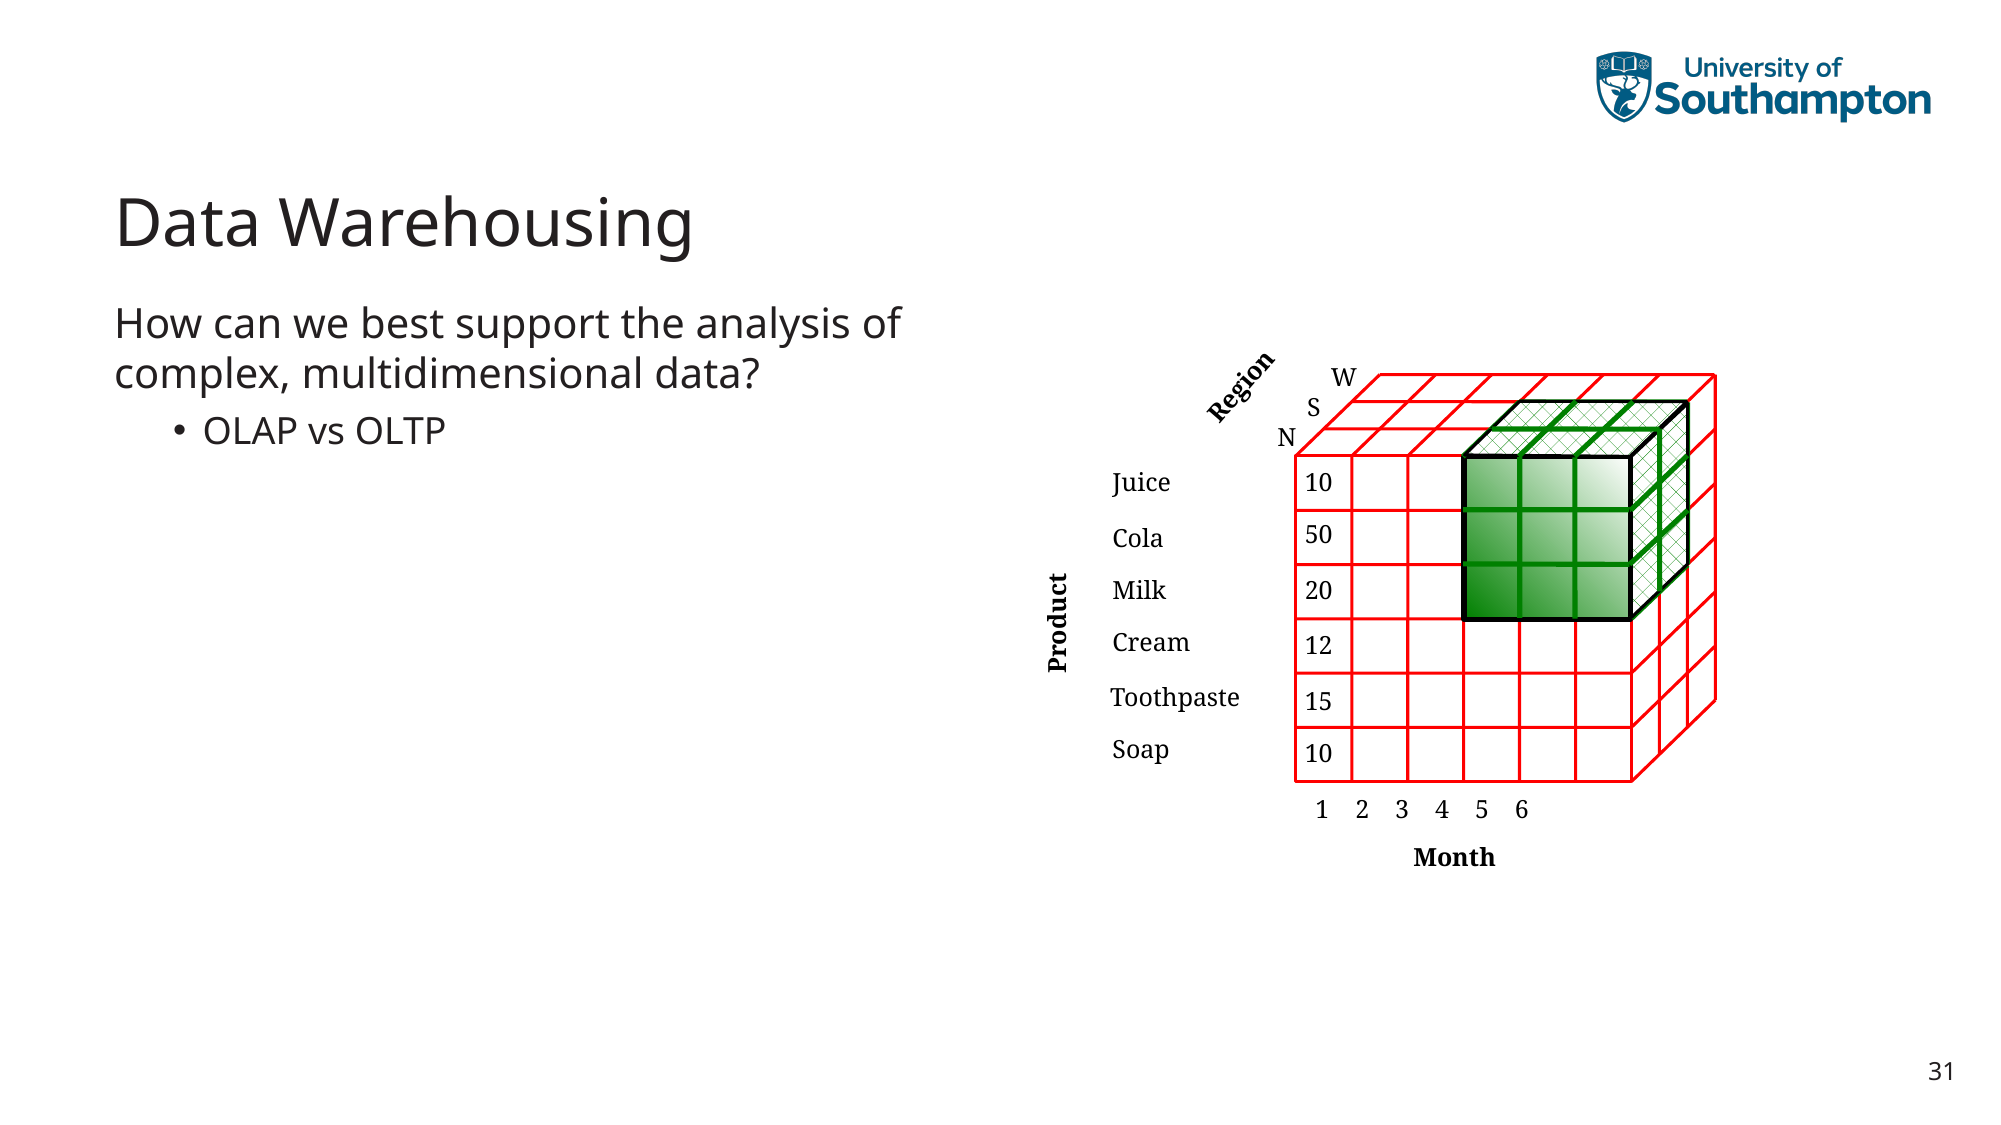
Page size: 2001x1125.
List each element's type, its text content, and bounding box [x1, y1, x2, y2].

text_box 10 [1304, 466, 1343, 502]
text_box 50 [1304, 518, 1343, 554]
text_box [1295, 511, 1351, 564]
text_box [1295, 455, 1351, 510]
text_box [1408, 455, 1463, 510]
text_box [1295, 728, 1351, 782]
picture [1730, 97, 1736, 113]
text_box Juice [1112, 466, 1227, 502]
picture [1890, 97, 1900, 108]
text_box Milk [1112, 574, 1201, 610]
list How can we best support the analysis of complex, multidimensional data? OLAP vs OLTP [102, 290, 989, 1024]
text_box 1 2 3 4 5 6 [1315, 793, 1626, 867]
text_box 10 [1304, 737, 1343, 773]
picture [1782, 97, 1791, 108]
picture [1823, 97, 1830, 113]
text_box [1492, 401, 1687, 429]
text_box [1520, 620, 1575, 673]
text_box Product [1041, 466, 1095, 674]
text_box [1464, 456, 1519, 509]
picture [1626, 78, 1648, 111]
text_box 15 [1304, 685, 1343, 721]
title Data Warehousing [102, 113, 1898, 268]
text_box [1352, 728, 1407, 782]
text_box [1464, 674, 1519, 727]
picture [1689, 97, 1698, 108]
text_box Region [1200, 293, 1332, 436]
text_box [1464, 429, 1658, 457]
picture [1607, 76, 1624, 88]
text_box Toothpaste [1110, 681, 1302, 717]
text_box [1630, 430, 1659, 618]
text_box [1352, 511, 1407, 564]
text_box [1576, 674, 1632, 727]
text_box [1576, 619, 1632, 673]
text_box W [1330, 361, 1366, 397]
text_box [1408, 674, 1463, 727]
text_box [1520, 456, 1574, 509]
text_box N [1277, 421, 1303, 457]
picture [1626, 76, 1636, 88]
text_box [1464, 620, 1519, 673]
text_box Month [1413, 841, 1576, 906]
text_box [1408, 511, 1463, 564]
text_box [1295, 674, 1351, 727]
text_box 12 [1304, 629, 1343, 666]
picture [1600, 80, 1617, 111]
text_box [1352, 565, 1407, 618]
text_box [1520, 674, 1575, 727]
text_box Cola [1112, 522, 1213, 558]
text_box [1464, 510, 1631, 620]
text_box [1408, 619, 1463, 673]
text_box 20 [1304, 574, 1343, 610]
text_box [1295, 565, 1351, 618]
text_box [1352, 455, 1407, 510]
text_box [1575, 456, 1631, 509]
text_box [1464, 728, 1575, 782]
text_box [1408, 728, 1463, 782]
text_box [1576, 728, 1632, 782]
text_box [1408, 565, 1463, 618]
text_box [1660, 403, 1688, 591]
picture [1758, 97, 1766, 113]
picture [1847, 97, 1857, 108]
text_box Soap [1112, 733, 1227, 769]
text_box [1352, 619, 1407, 673]
text_box Cream [1112, 626, 1260, 662]
text_box S [1307, 391, 1331, 427]
text_box [1295, 619, 1351, 673]
picture [1527, 0, 2000, 220]
picture [1808, 97, 1815, 113]
text_box [1352, 674, 1407, 727]
